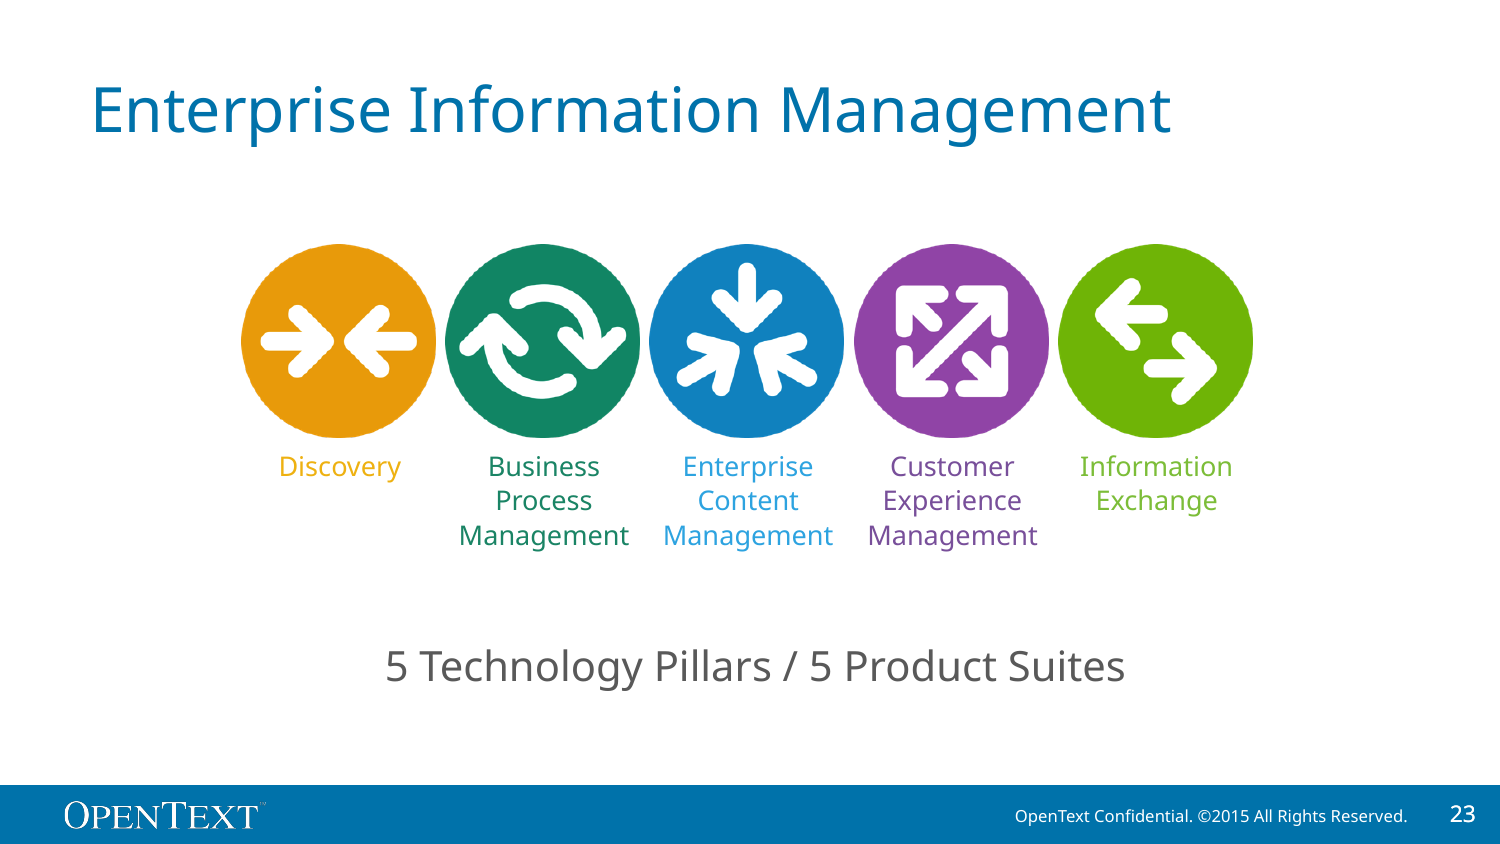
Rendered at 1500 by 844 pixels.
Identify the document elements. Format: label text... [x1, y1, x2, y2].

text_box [227, 243, 1269, 555]
text_box 5 Technology Pillars / 5 Product Suites [379, 636, 1132, 693]
title Enterprise Information Management [75, 42, 1425, 174]
